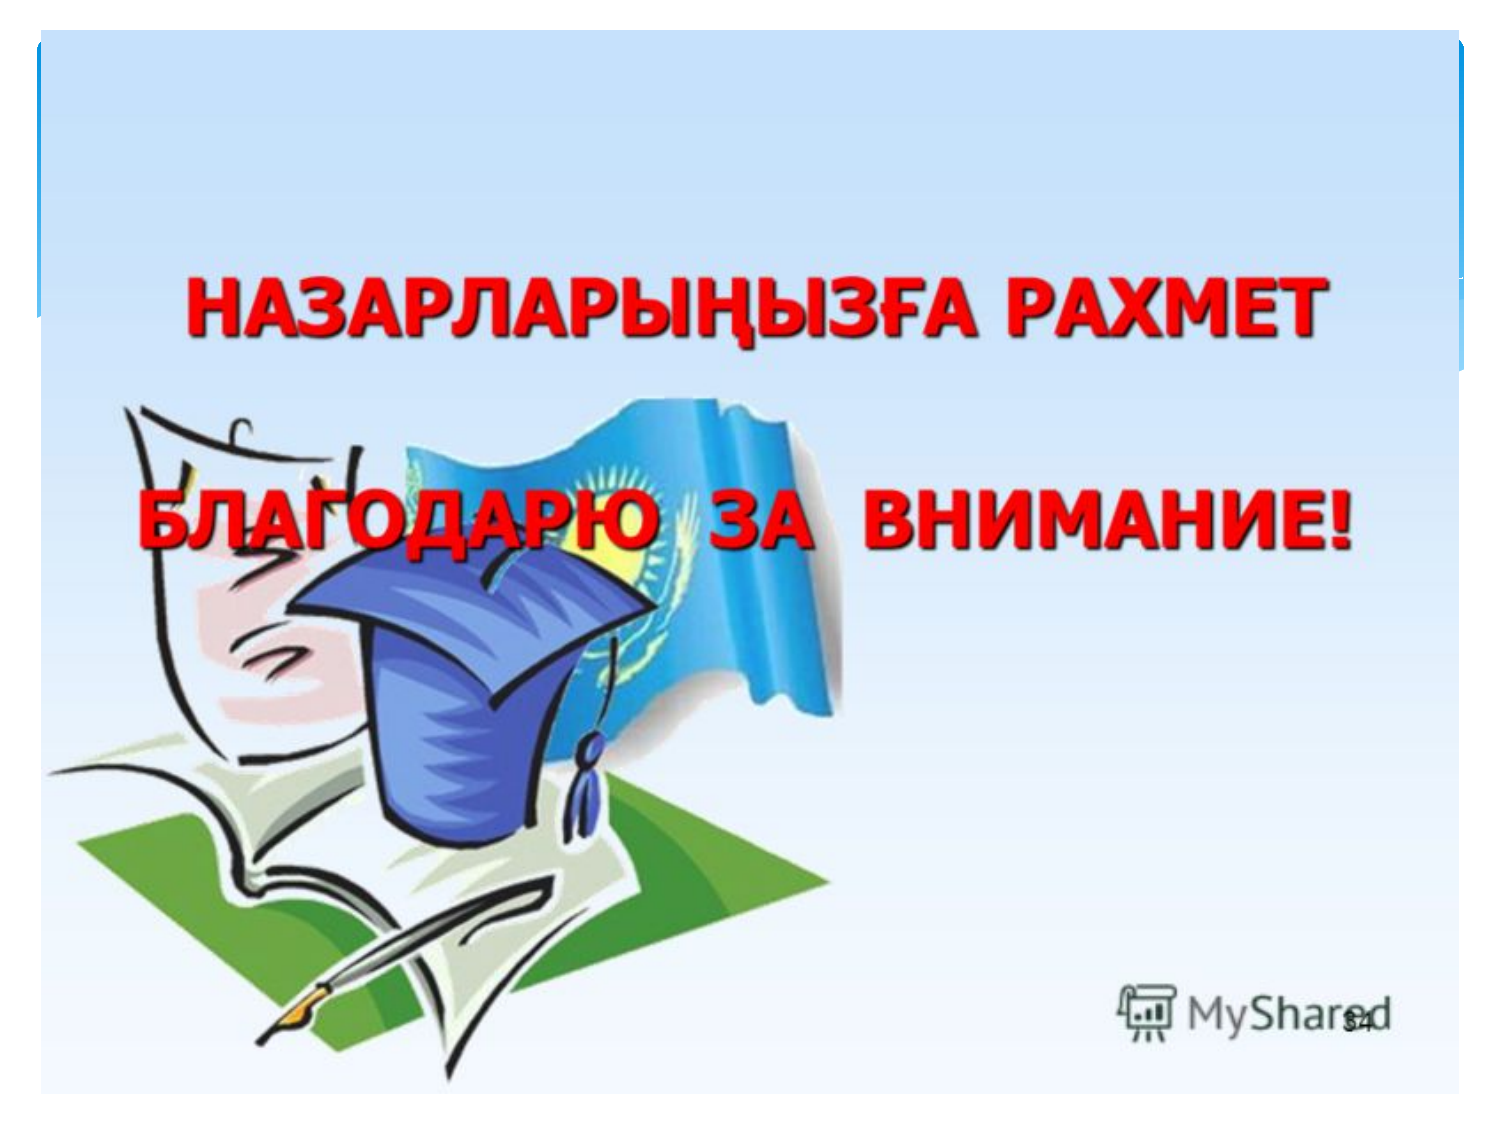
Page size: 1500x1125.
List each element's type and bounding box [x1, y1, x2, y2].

list [41, 30, 1459, 1095]
